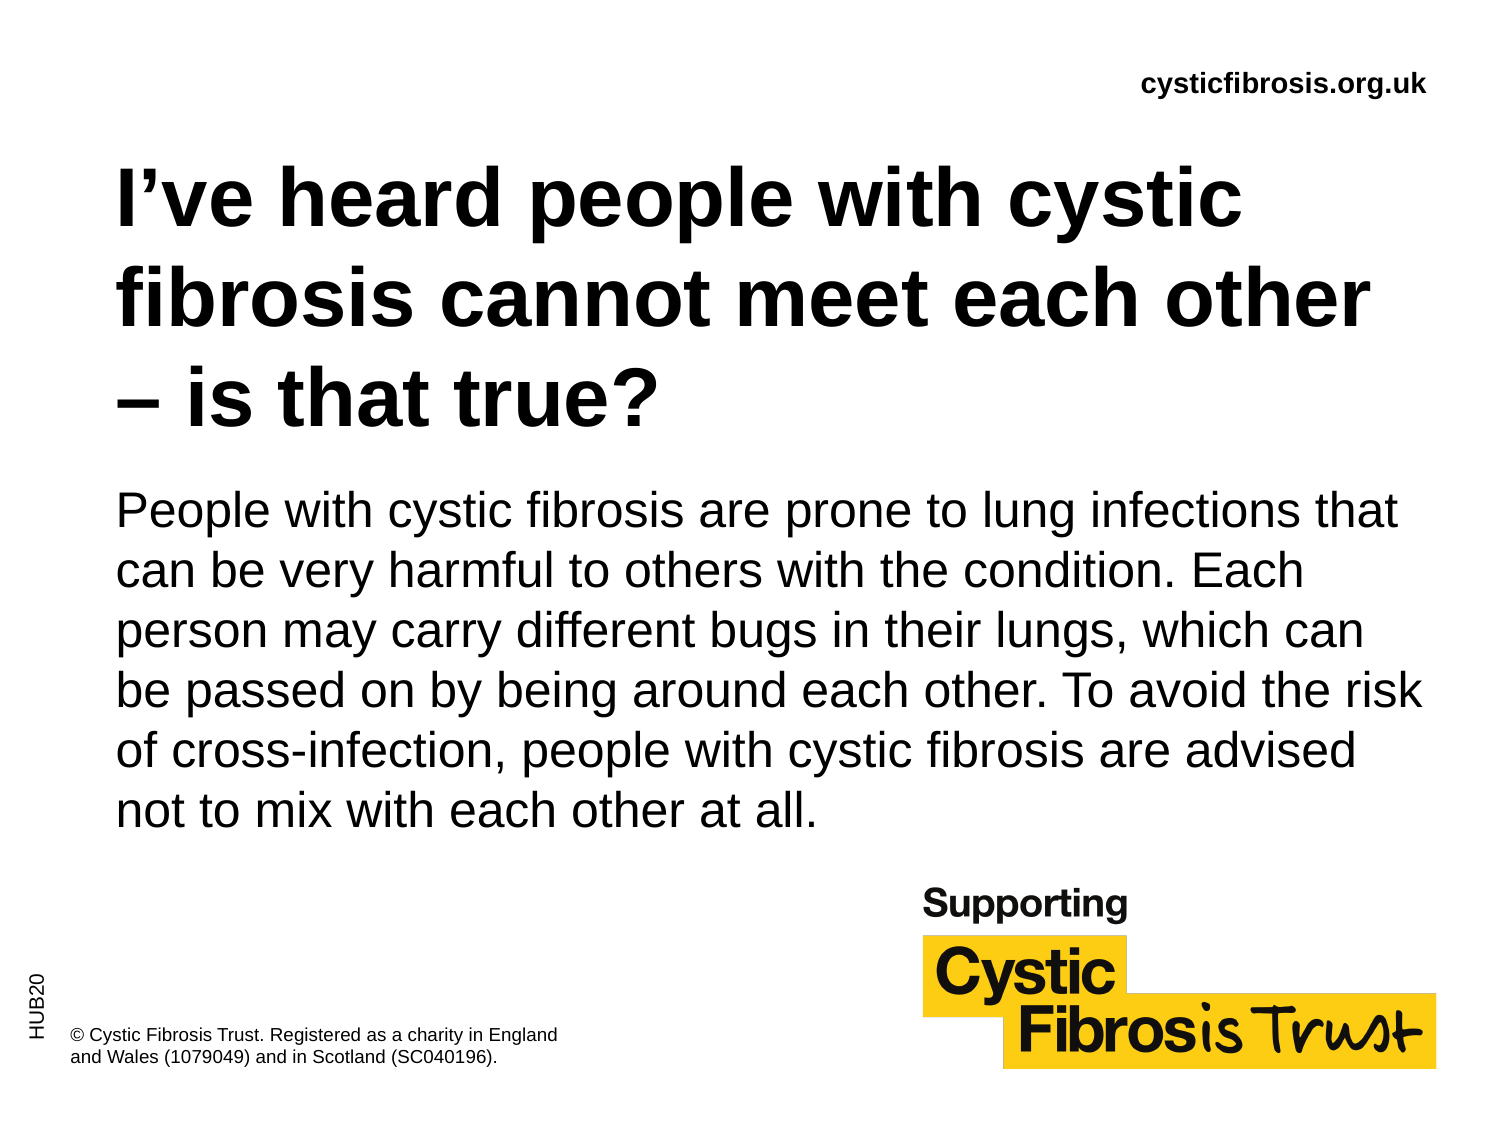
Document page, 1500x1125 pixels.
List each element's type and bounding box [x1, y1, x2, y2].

picture [920, 884, 1439, 1072]
